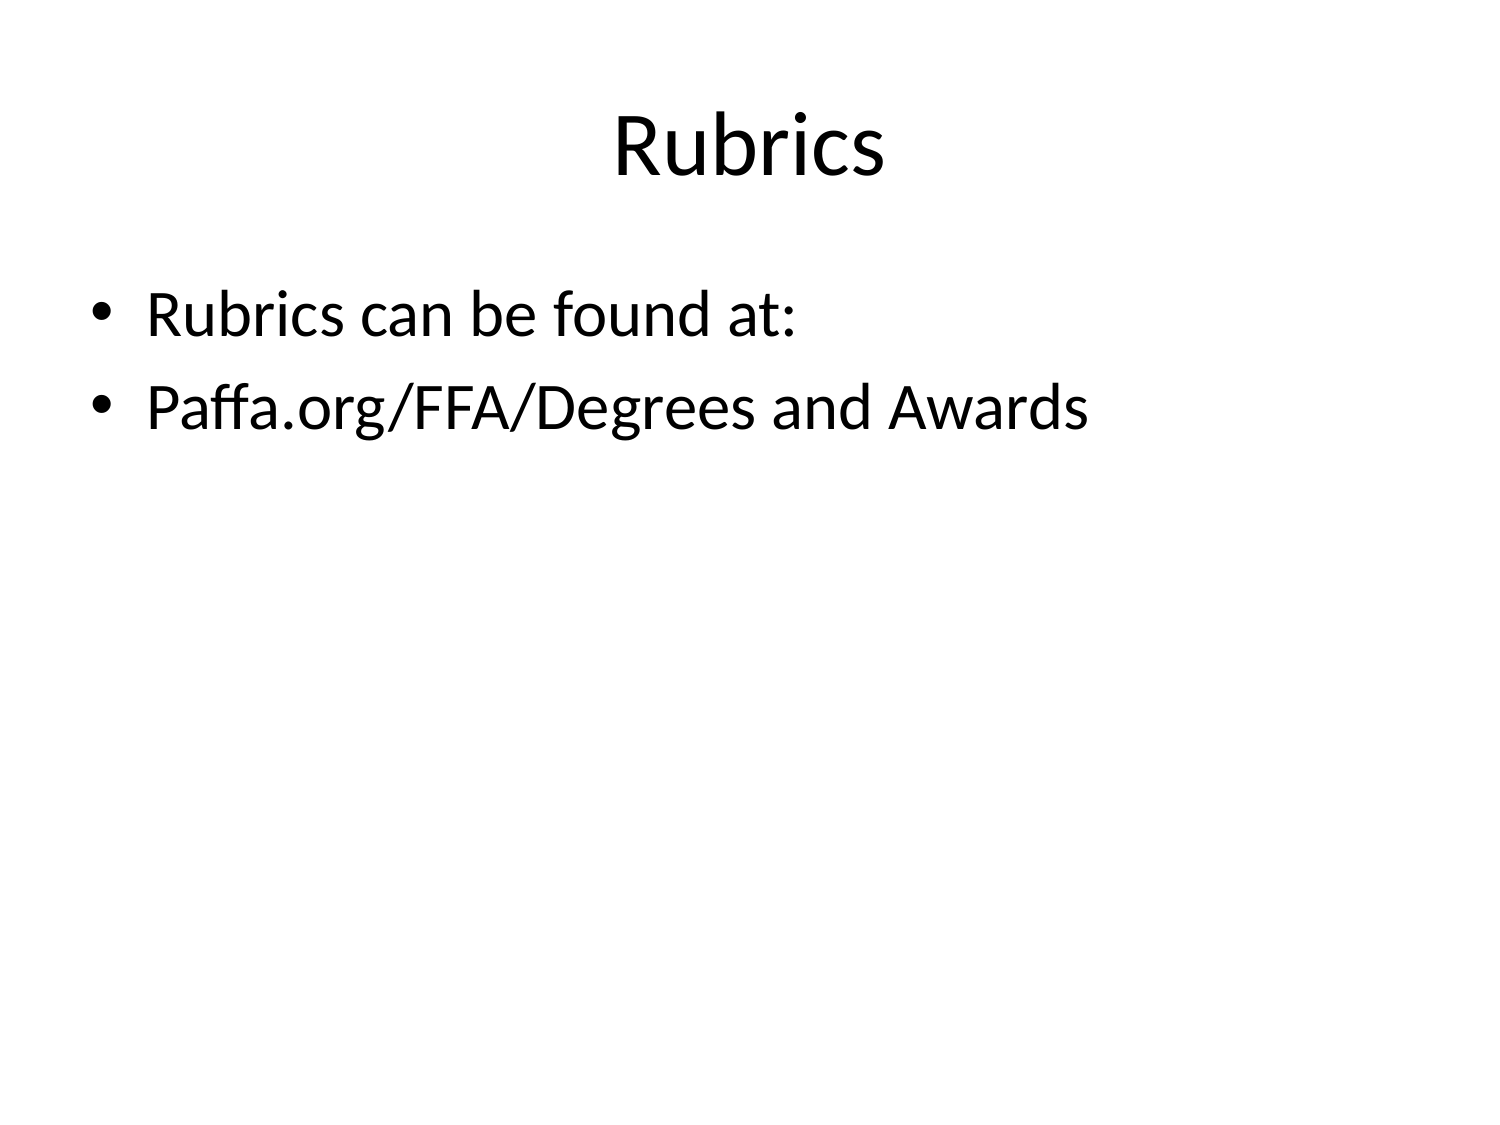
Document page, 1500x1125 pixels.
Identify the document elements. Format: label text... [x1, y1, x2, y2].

list Rubrics can be found at: Paffa.org/FFA/Degrees and Awards [75, 262, 1425, 1005]
title Rubrics [75, 45, 1425, 233]
